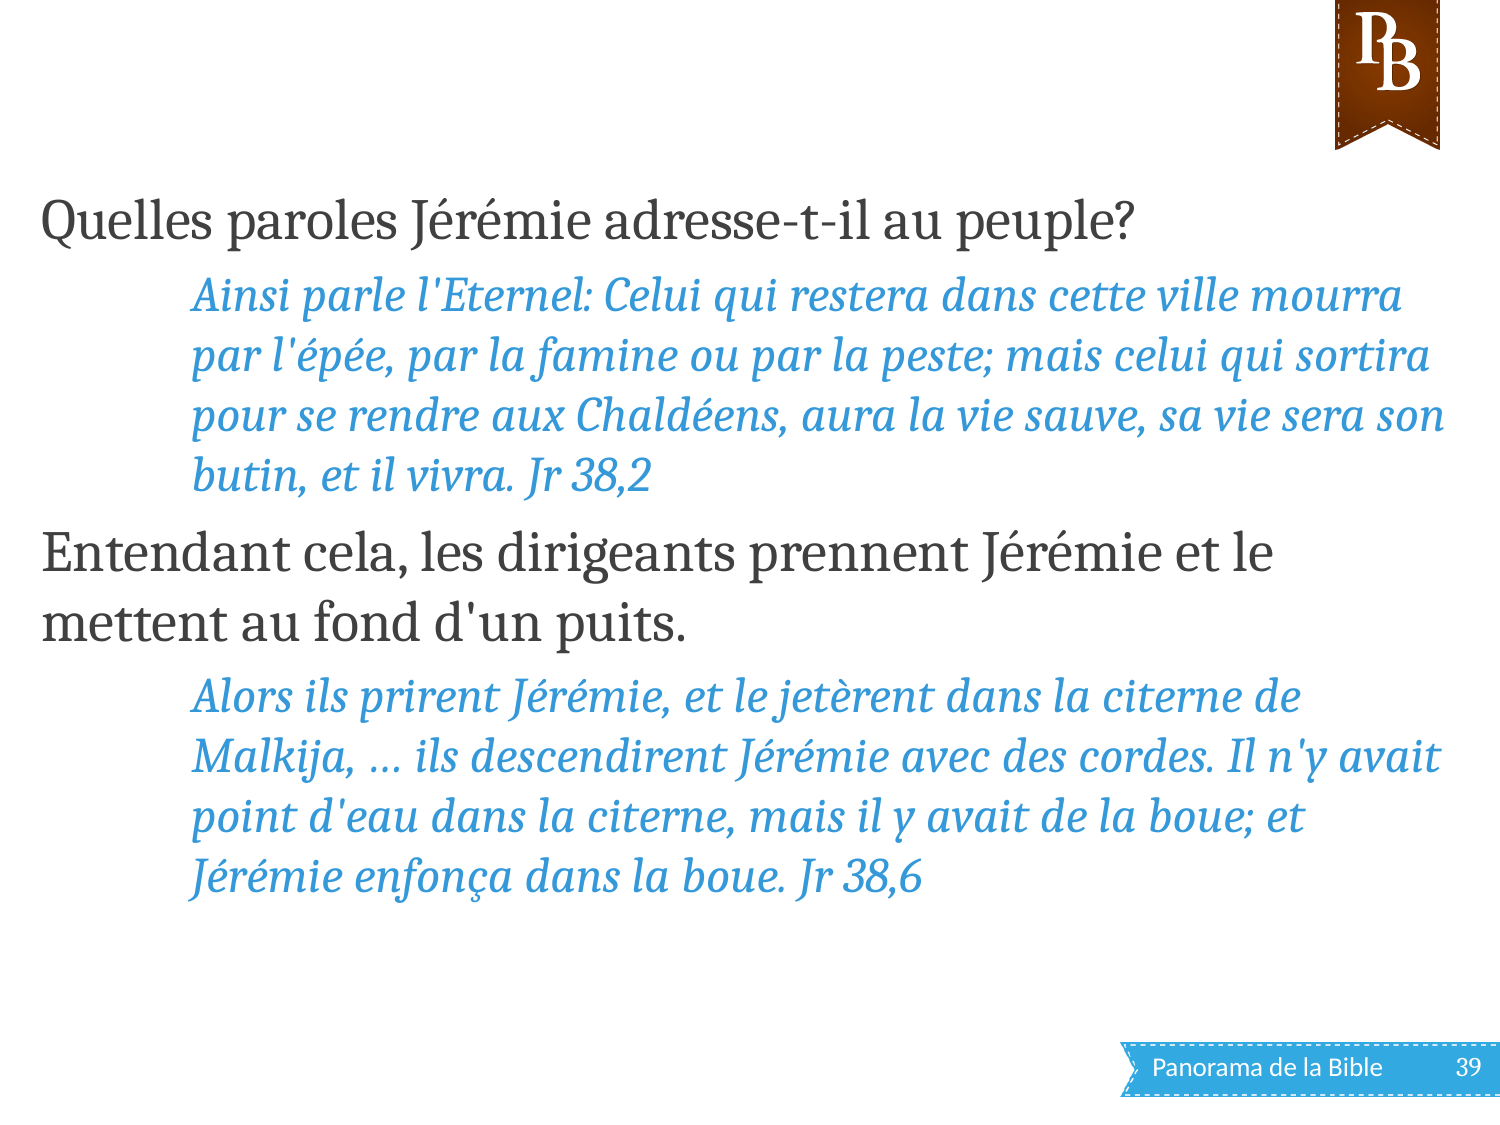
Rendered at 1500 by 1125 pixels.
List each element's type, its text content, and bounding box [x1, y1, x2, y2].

picture [1120, 1042, 1500, 1097]
list Quelles paroles Jérémie adresse-t-il au peuple? Ainsi parle l'Eternel: Celui qui restera dans cette ville mourra par l'épée, par la famine ou par la peste; mais celui qui sortira pour se rendre aux Chaldéens, aura la vie sauve, sa vie sera son butin, et il vivra. Jr 38,2 Entendant cela, les dirigeants prennent Jérémie et le mettent au fond d'un puits. Alors ils prirent Jérémie, et le jetèrent dans la citerne de Malkija, … ils descendirent Jérémie avec des cordes. Il n'y avait point d'eau dans la citerne, mais il y avait de la boue; et Jérémie enfonça dans la boue. Jr 38,6 [26, 173, 1468, 1023]
picture [1335, 0, 1440, 150]
